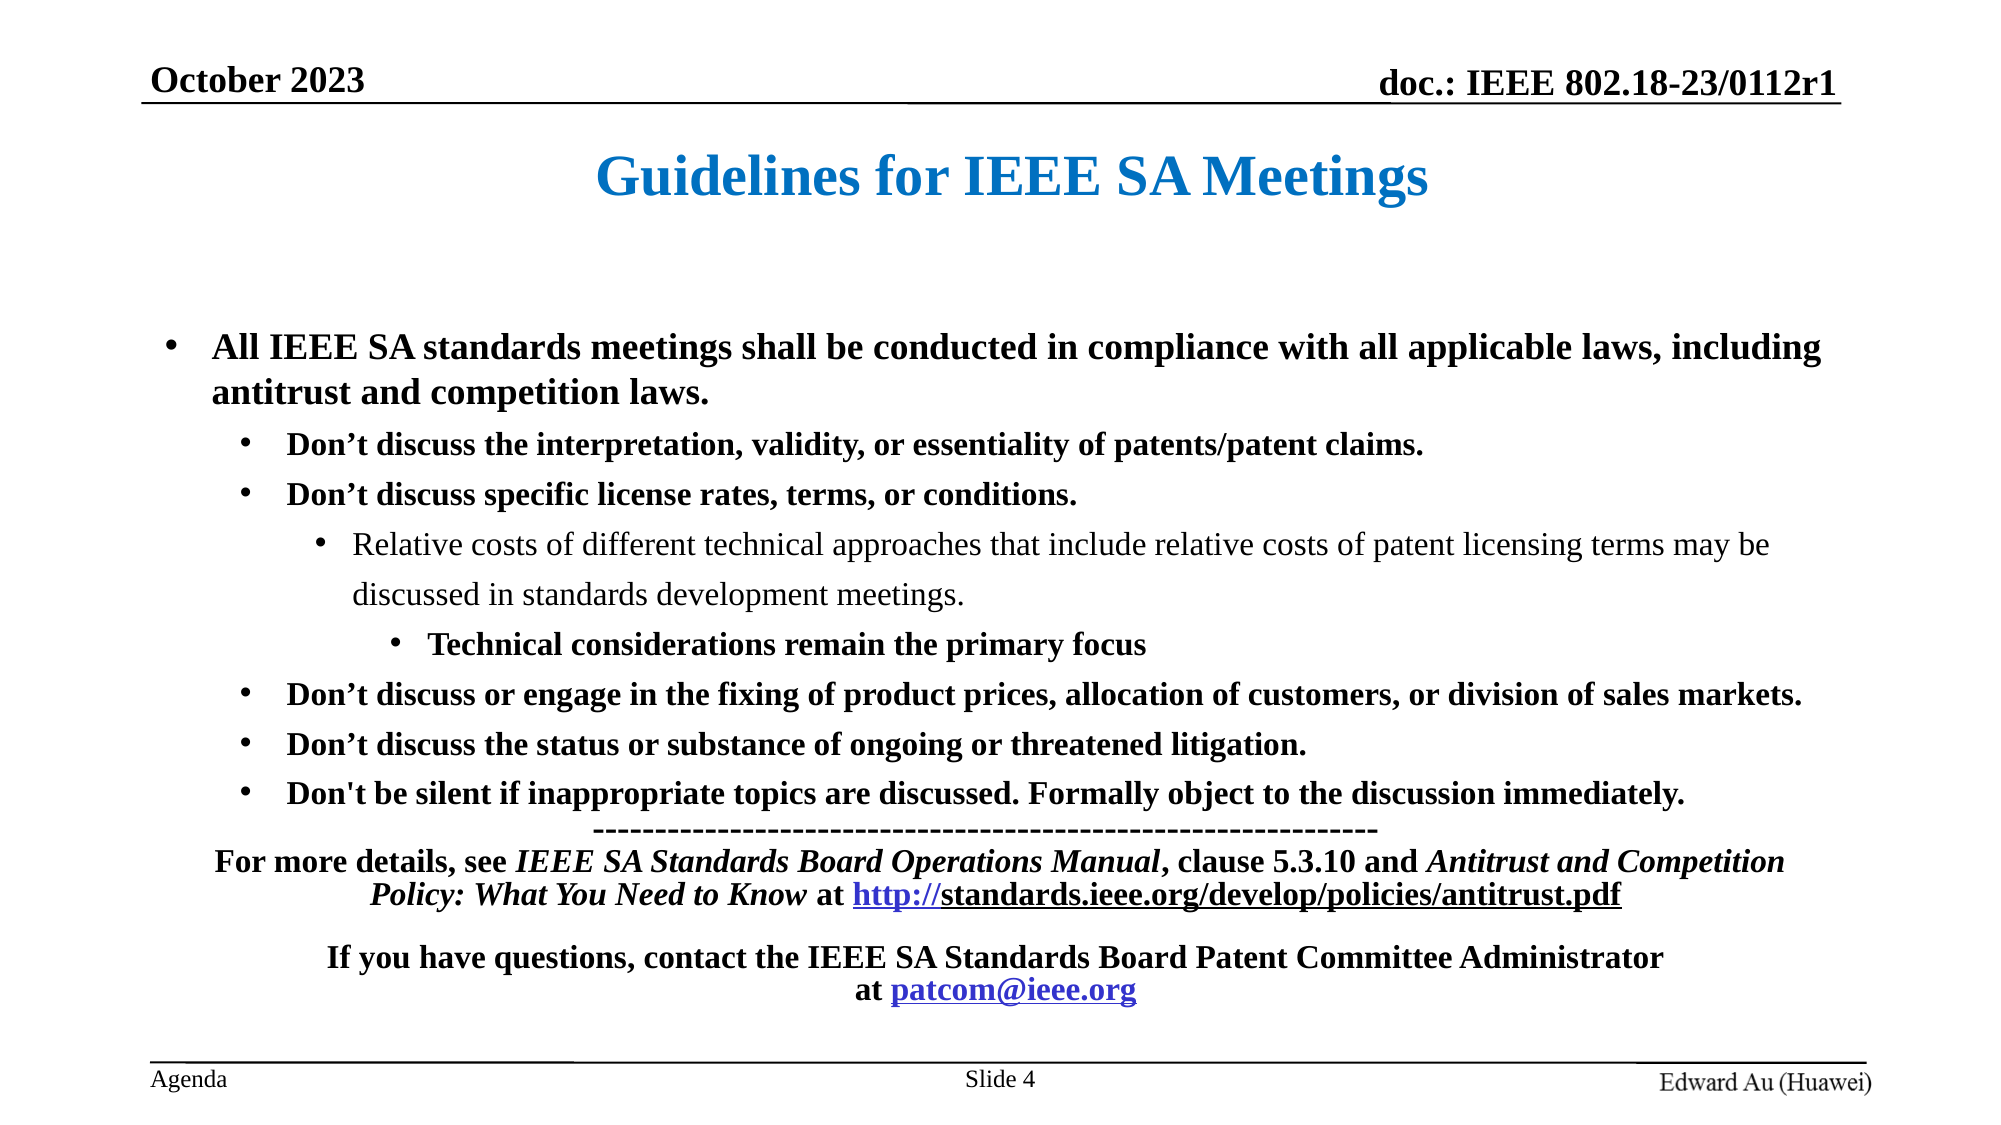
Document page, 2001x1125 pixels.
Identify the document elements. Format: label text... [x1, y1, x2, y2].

picture [1174, 1058, 1887, 1113]
text_box All IEEE SA standards meetings shall be conducted in compliance with all applicable laws, including antitrust and competition laws. Don’t discuss the interpretation, validity, or essentiality of patents/patent claims. Don’t discuss specific license rates, terms, or conditions. Relative costs of different technical approaches that include relative costs of patent licensing terms may be discussed in standards development meetings. Technical considerations remain the primary focus Don’t discuss or engage in the fixing of product prices, allocation of customers, or division of sales markets. Don’t discuss the status or substance of ongoing or threatened litigation. Don't be silent if inappropriate topics are discussed. Formally object to the discussion immediately. --------------------------------------------------------------- For more details, see IEEE SA Standards Board Operations Manual, clause 5.3.10 and Antitrust and Competition Policy: What You Need to Know at http://standards.ieee.org/develop/policies/antitrust.pdf If you have questions, contact the IEEE SA Standards Board Patent Committee Administrator at patcom@ieee.org [149, 275, 1851, 1040]
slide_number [149, 54, 513, 101]
slide_number Slide 4 [925, 1061, 1076, 1123]
title Guidelines for IEEE SA Meetings [162, 99, 1864, 246]
